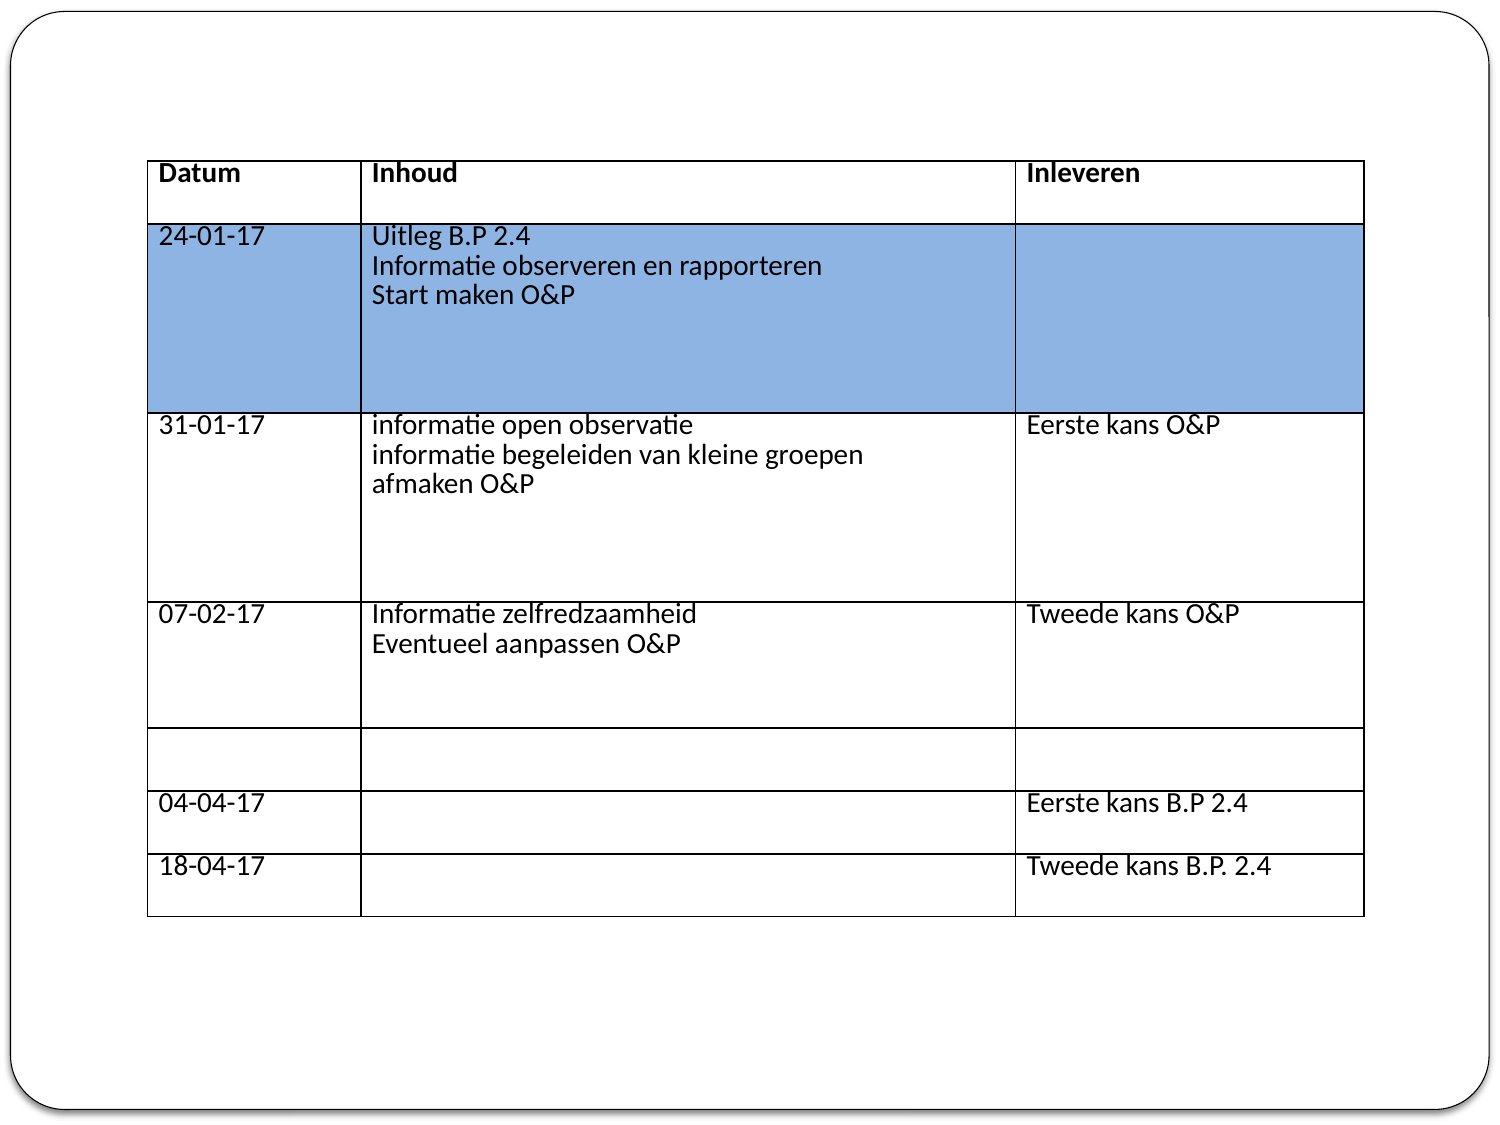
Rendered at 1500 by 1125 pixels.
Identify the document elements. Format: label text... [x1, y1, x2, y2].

table_cell Uitleg B.P 2.4 Informatie observeren en rapporteren Start maken O&P [362, 225, 1015, 412]
table_cell [362, 792, 1015, 853]
table_header Inleveren [1016, 162, 1363, 223]
table_header Inhoud [362, 162, 1015, 223]
table_cell informatie open observatie informatie begeleiden van kleine groepen afmaken O&P [362, 414, 1015, 601]
table_cell 31-01-17 [148, 414, 360, 601]
table_cell [1016, 729, 1363, 790]
table_cell Tweede kans O&P [1016, 603, 1363, 727]
table_cell Eerste kans O&P [1016, 414, 1363, 601]
table_cell [362, 729, 1015, 790]
table_header Datum [148, 162, 360, 223]
table_cell 07-02-17 [148, 603, 360, 727]
table_cell 04-04-17 [148, 792, 360, 853]
table_cell [1016, 225, 1363, 412]
table_cell Informatie zelfredzaamheid Eventueel aanpassen O&P [362, 603, 1015, 727]
table_cell Tweede kans B.P. 2.4 [1016, 855, 1363, 916]
table_cell 18-04-17 [148, 855, 360, 916]
table_cell [362, 855, 1015, 916]
table_cell [148, 729, 360, 790]
table_cell 24-01-17 [148, 225, 360, 412]
table_cell Eerste kans B.P 2.4 [1016, 792, 1363, 853]
